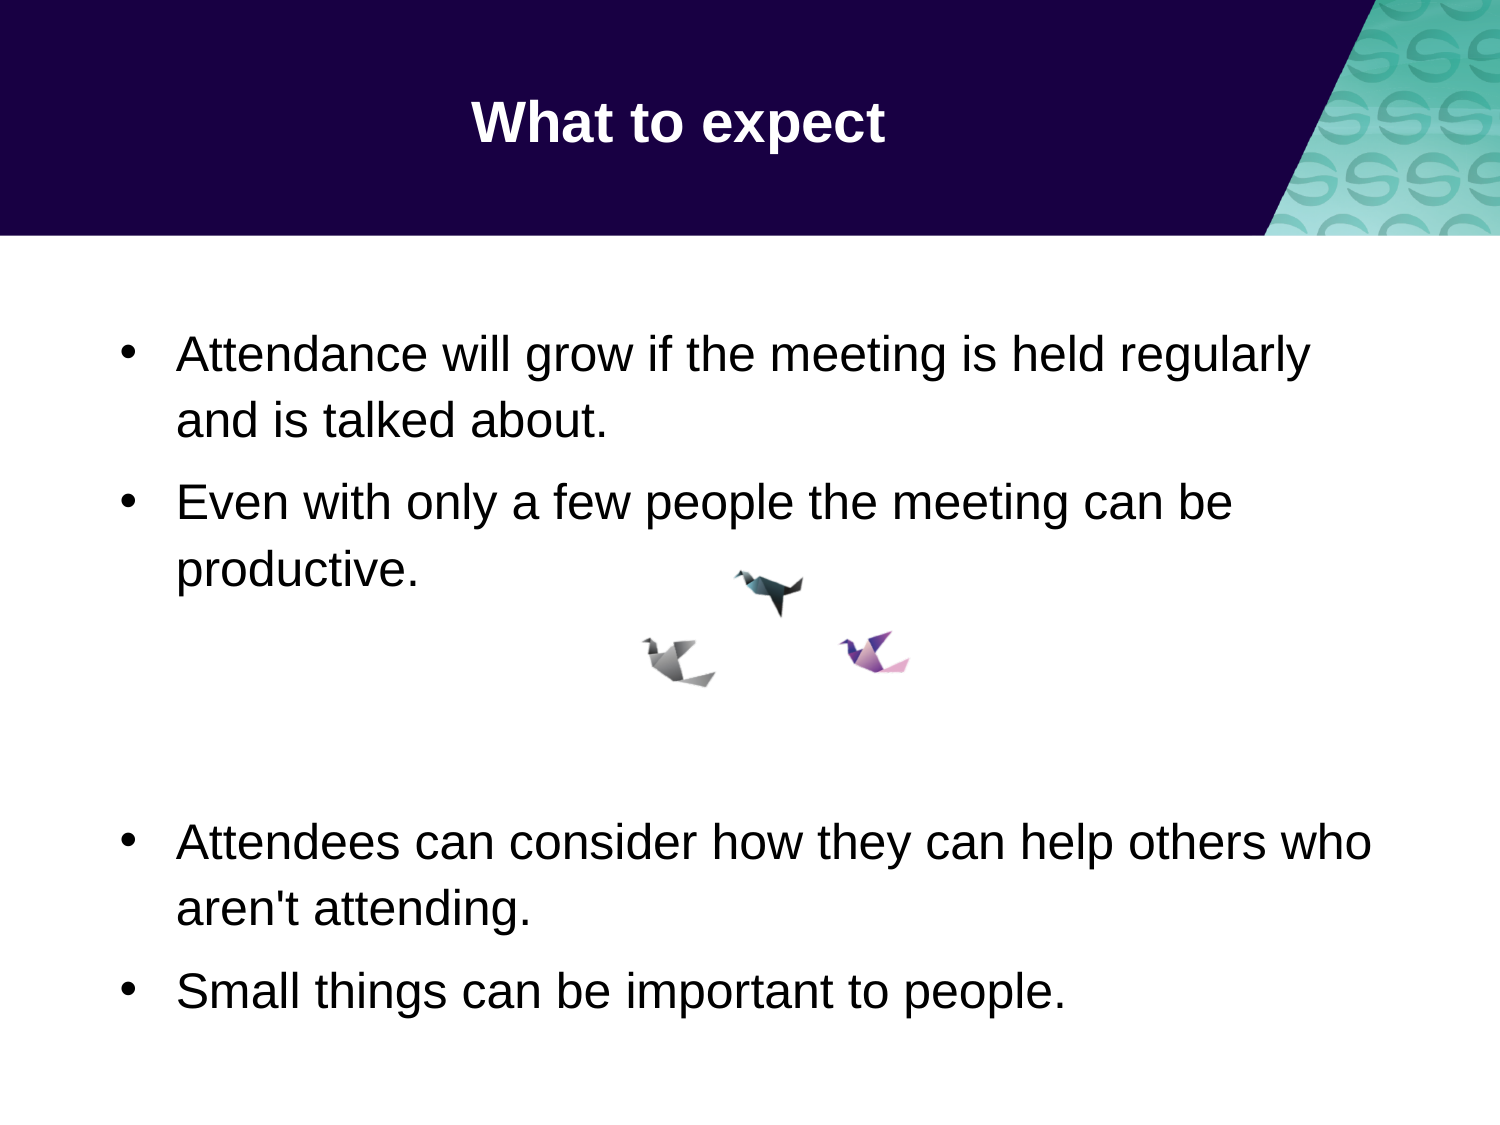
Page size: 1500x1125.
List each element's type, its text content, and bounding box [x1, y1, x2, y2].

title What to expect [88, 69, 1270, 209]
list Attendance will grow if the meeting is held regularly and is talked about. Even with only a few people the meeting can be productive. Attendees can consider how they can help others who aren't attending. Small things can be important to people. [104, 307, 1400, 916]
picture [0, 0, 1500, 1125]
